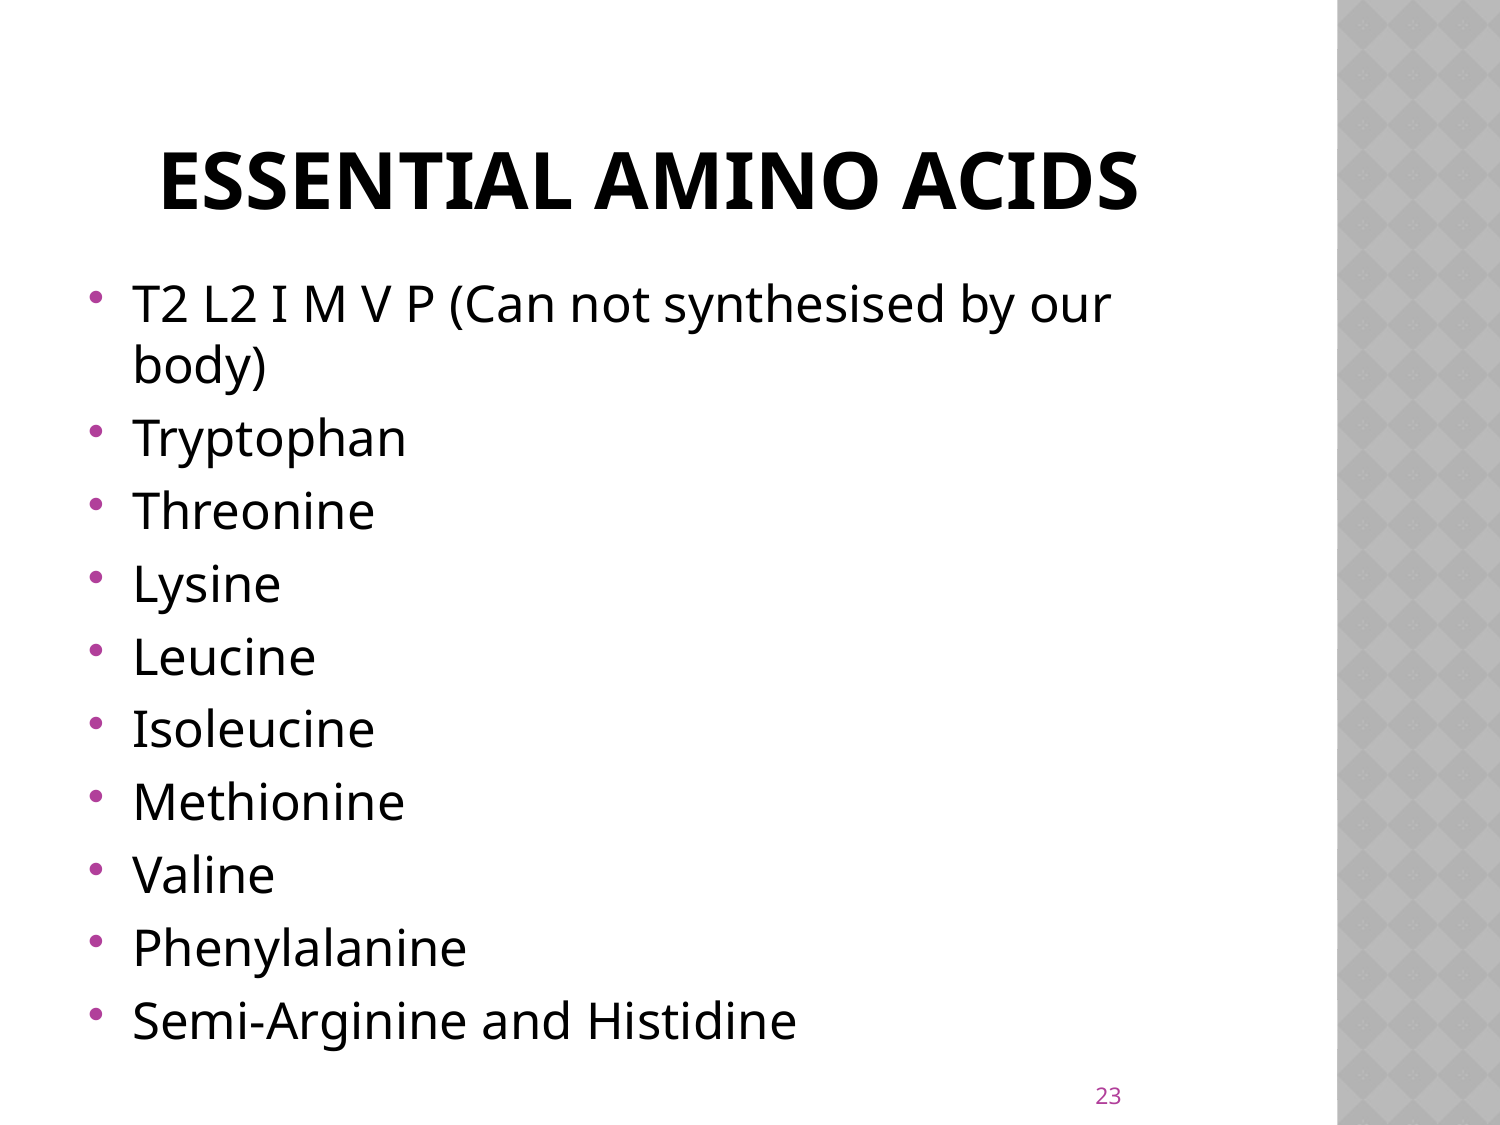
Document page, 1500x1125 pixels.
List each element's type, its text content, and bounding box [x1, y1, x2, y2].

text_box [1337, 0, 1500, 1125]
list T2 L2 I M V P (Can not synthesised by our body) Tryptophan Threonine Lysine Leucine Isoleucine Methionine Valine Phenylalanine Semi-Arginine and Histidine [75, 264, 1263, 1059]
slide_number 23 [1025, 1075, 1122, 1113]
title ESSENTIAL AMINO ACIDS [150, 37, 1425, 225]
